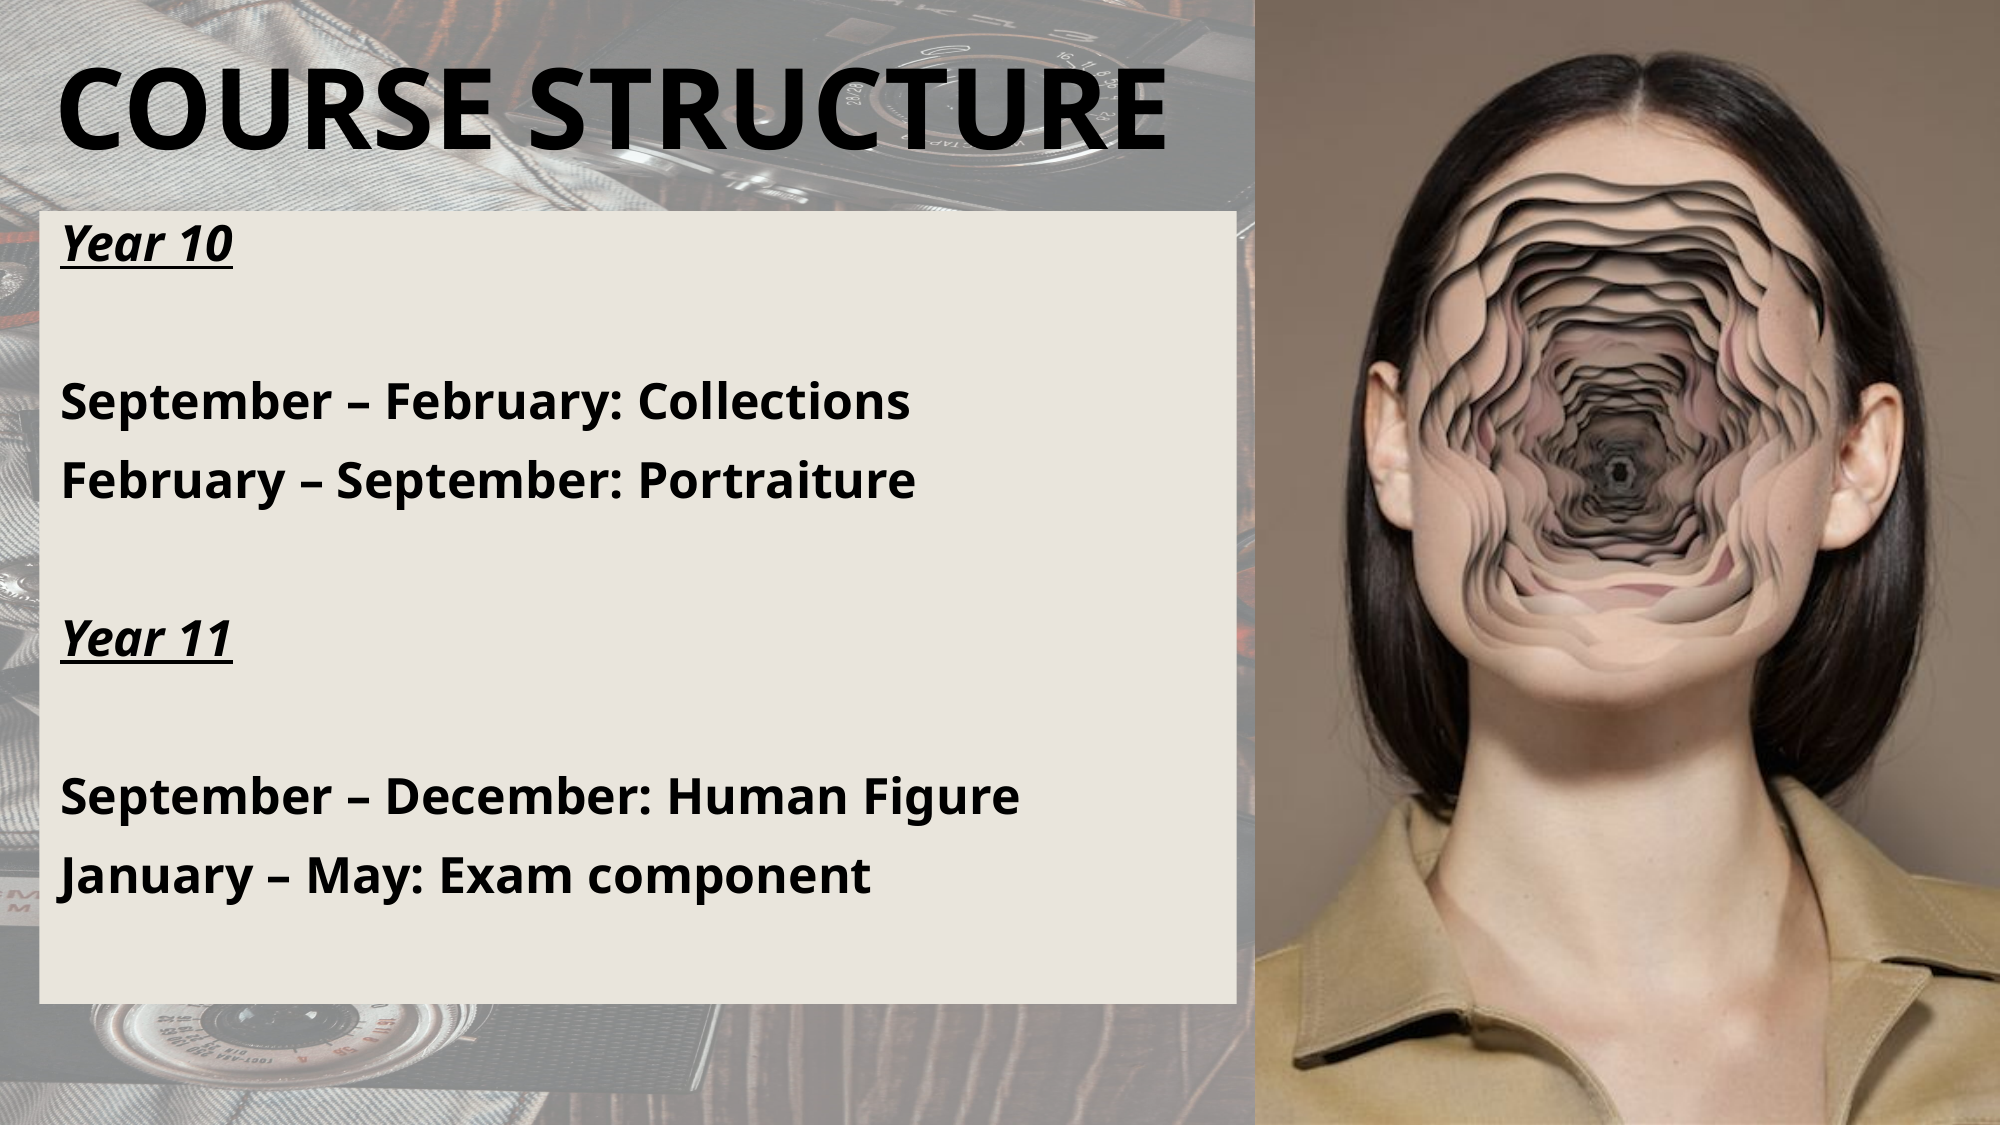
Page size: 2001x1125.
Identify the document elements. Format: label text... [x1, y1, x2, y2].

list Year 10 September – February: Collections February – September: Portraiture Year 11 September – December: Human Figure January – May: Exam component [39, 245, 1237, 1004]
picture [1255, 0, 2000, 1125]
title Course structure [39, 0, 1254, 245]
